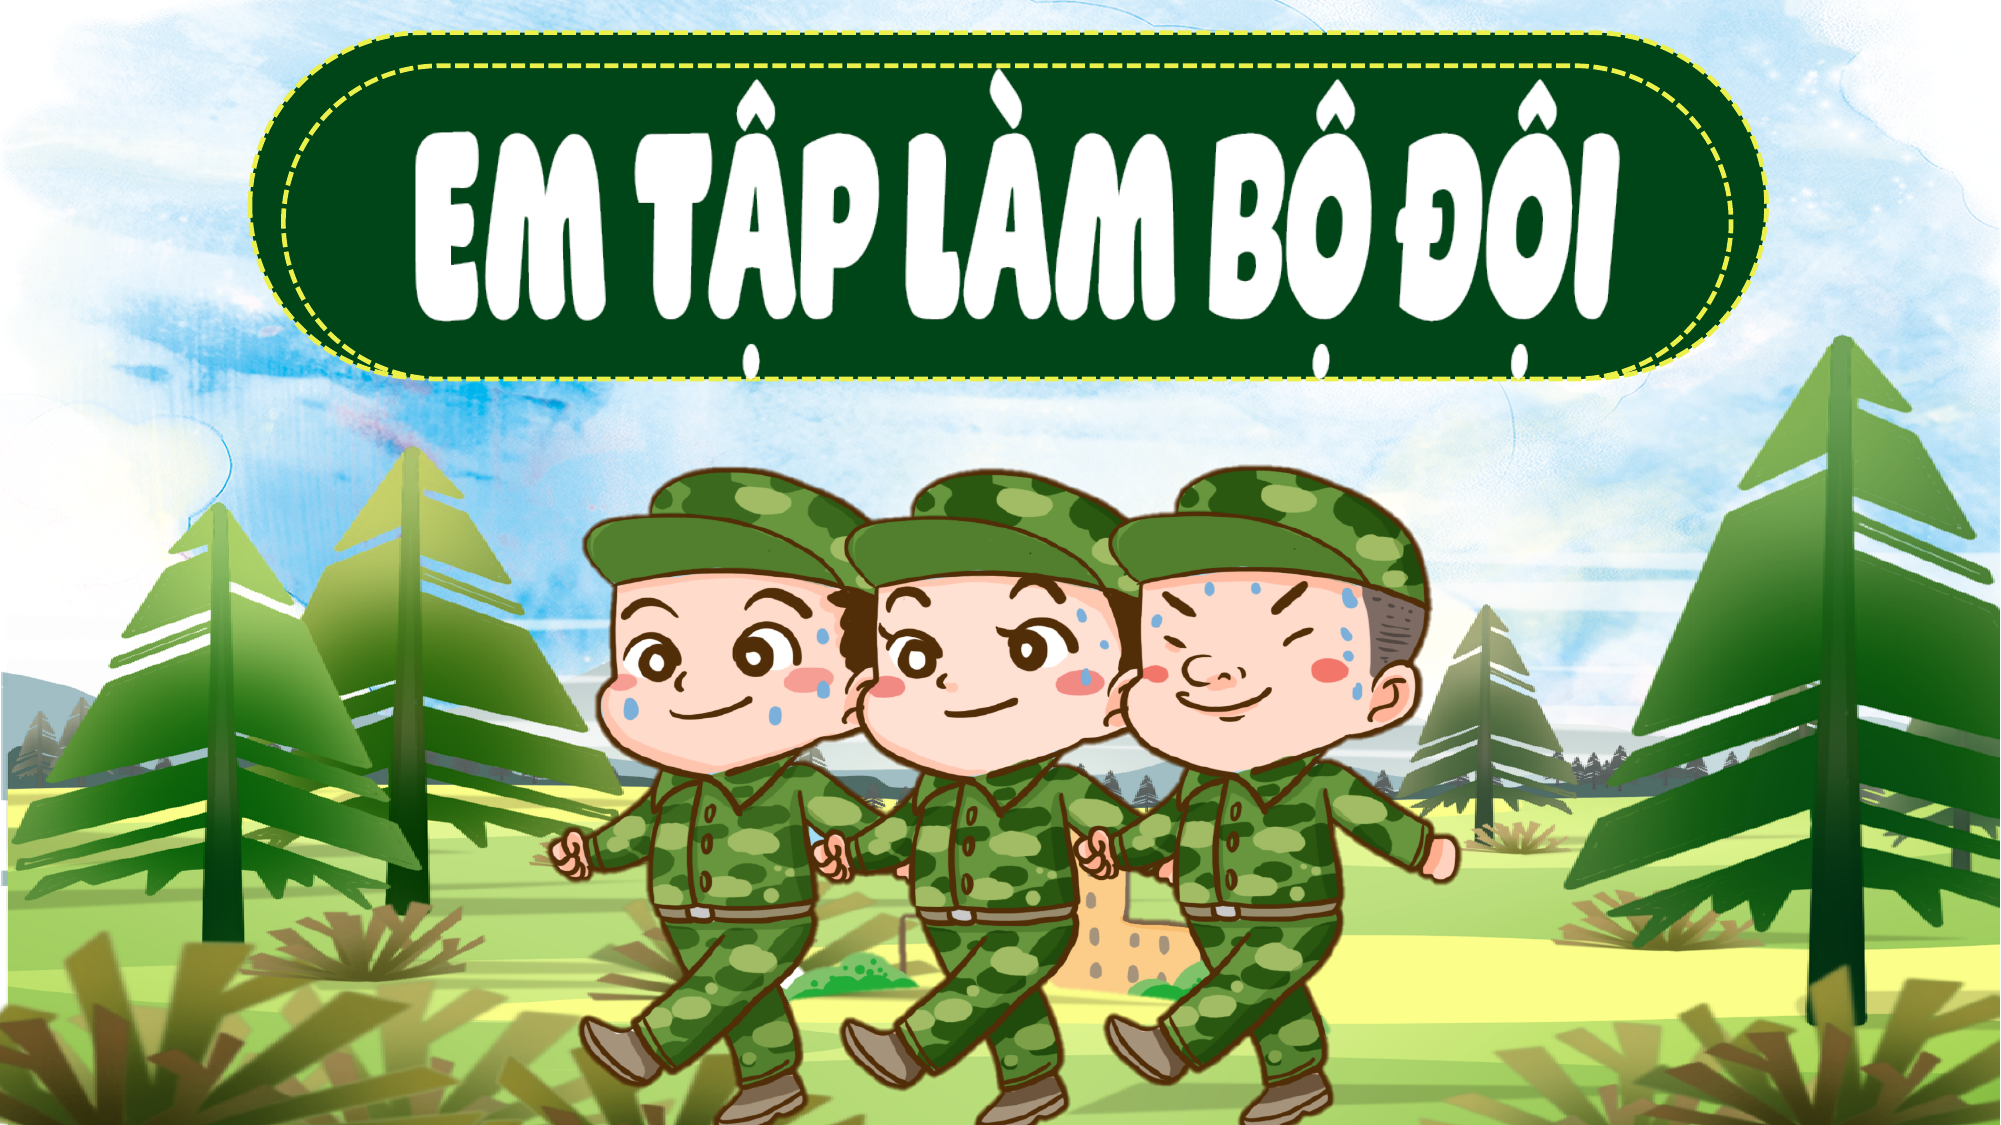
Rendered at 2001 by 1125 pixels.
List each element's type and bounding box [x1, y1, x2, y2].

text_box [249, 32, 1767, 380]
picture [0, 0, 2000, 1125]
